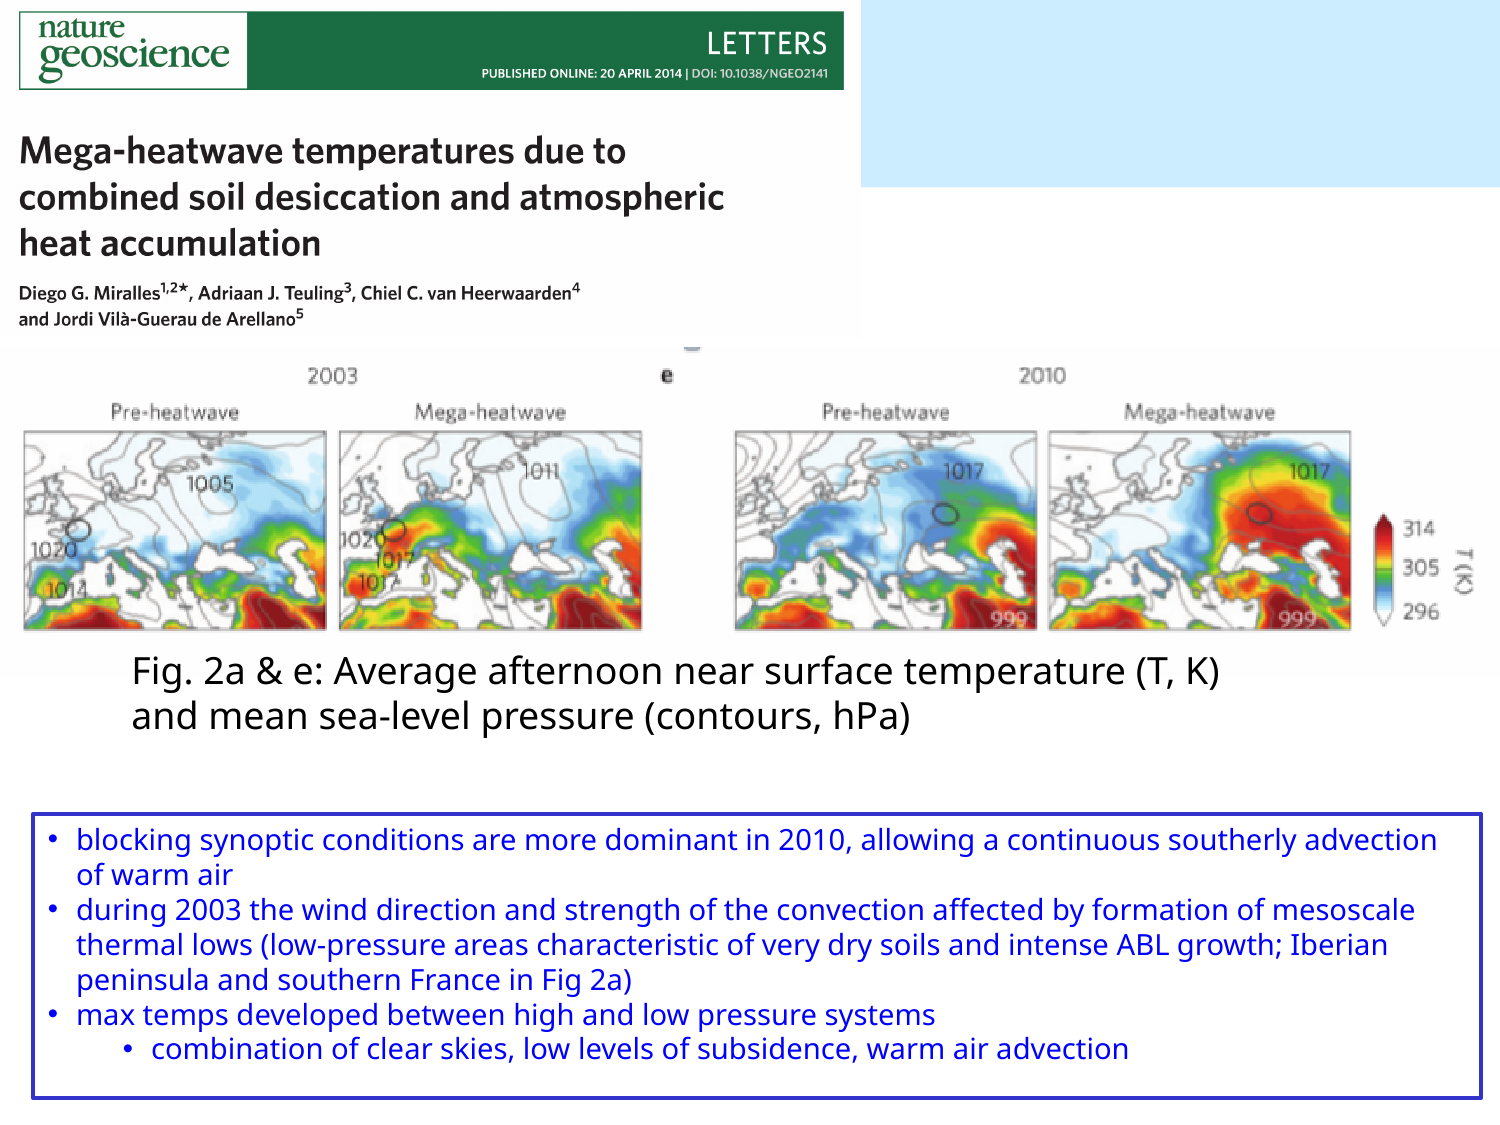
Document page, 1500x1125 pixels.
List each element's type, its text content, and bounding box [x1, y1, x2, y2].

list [0, 0, 862, 346]
picture [0, 347, 1500, 676]
text_box Fig. 2a & e: Average afternoon near surface temperature (T, K) and mean sea-level pressure (contours, hPa) [116, 687, 1298, 745]
text_box blocking synoptic conditions are more dominant in 2010, allowing a continuous southerly advection of warm air during 2003 the wind direction and strength of the convection affected by formation of mesoscale thermal lows (low-pressure areas characteristic of very dry soils and intense ABL growth; Iberian peninsula and southern France in Fig 2a) max temps developed between high and low pressure systems combination of clear skies, low levels of subsidence, warm air advection [31, 812, 1483, 1100]
title [865, 0, 1500, 188]
